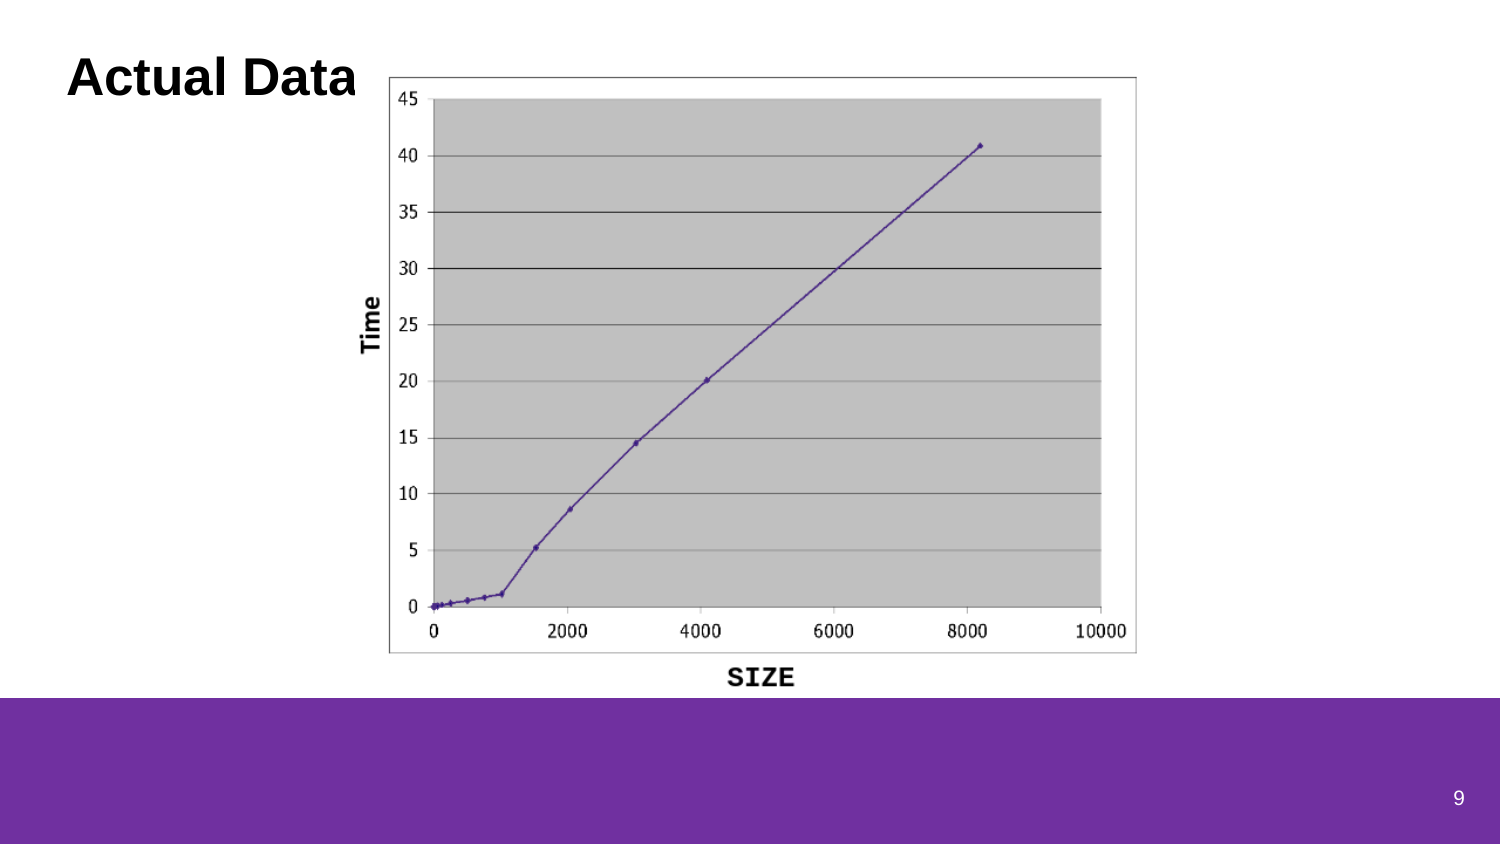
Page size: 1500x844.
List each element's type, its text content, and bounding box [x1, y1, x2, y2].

picture [0, 0, 1500, 698]
title Actual Data [51, 27, 1449, 122]
slide_number 9 [1389, 764, 1480, 830]
